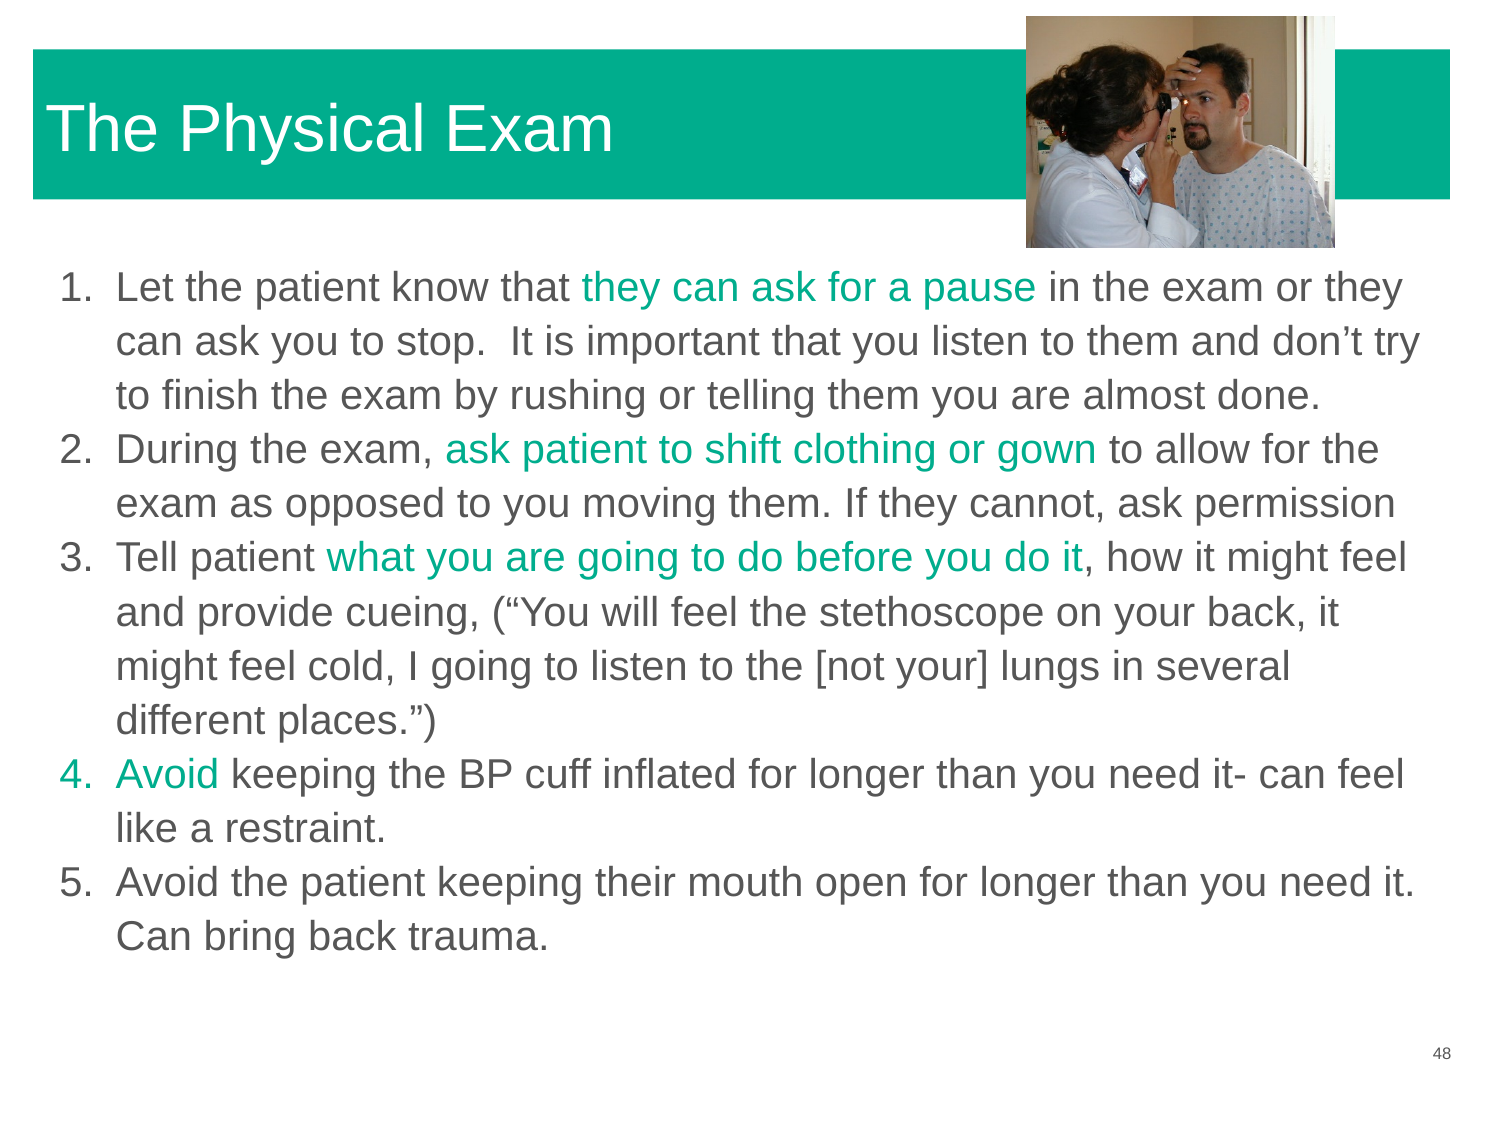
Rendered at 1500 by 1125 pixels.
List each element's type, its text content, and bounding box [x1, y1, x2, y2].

list Let the patient know that they can ask for a pause in the exam or they can ask you to stop. It is important that you listen to them and don’t try to finish the exam by rushing or telling them you are almost done. During the exam, ask patient to shift clothing or gown to allow for the exam as opposed to you moving them. If they cannot, ask permission Tell patient what you are going to do before you do it, how it might feel and provide cueing, (“You will feel the stethoscope on your back, it might feel cold, I going to listen to the [not your] lungs in several different places.”) Avoid keeping the BP cuff inflated for longer than you need it- can feel like a restraint. Avoid the patient keeping their mouth open for longer than you need it. Can bring back trauma. [44, 247, 1439, 1005]
title The Physical Exam [1340, 49, 1450, 200]
slide_number 48 [1360, 1023, 1467, 1084]
picture [1025, 15, 1336, 248]
title The Physical Exam [33, 49, 1020, 200]
